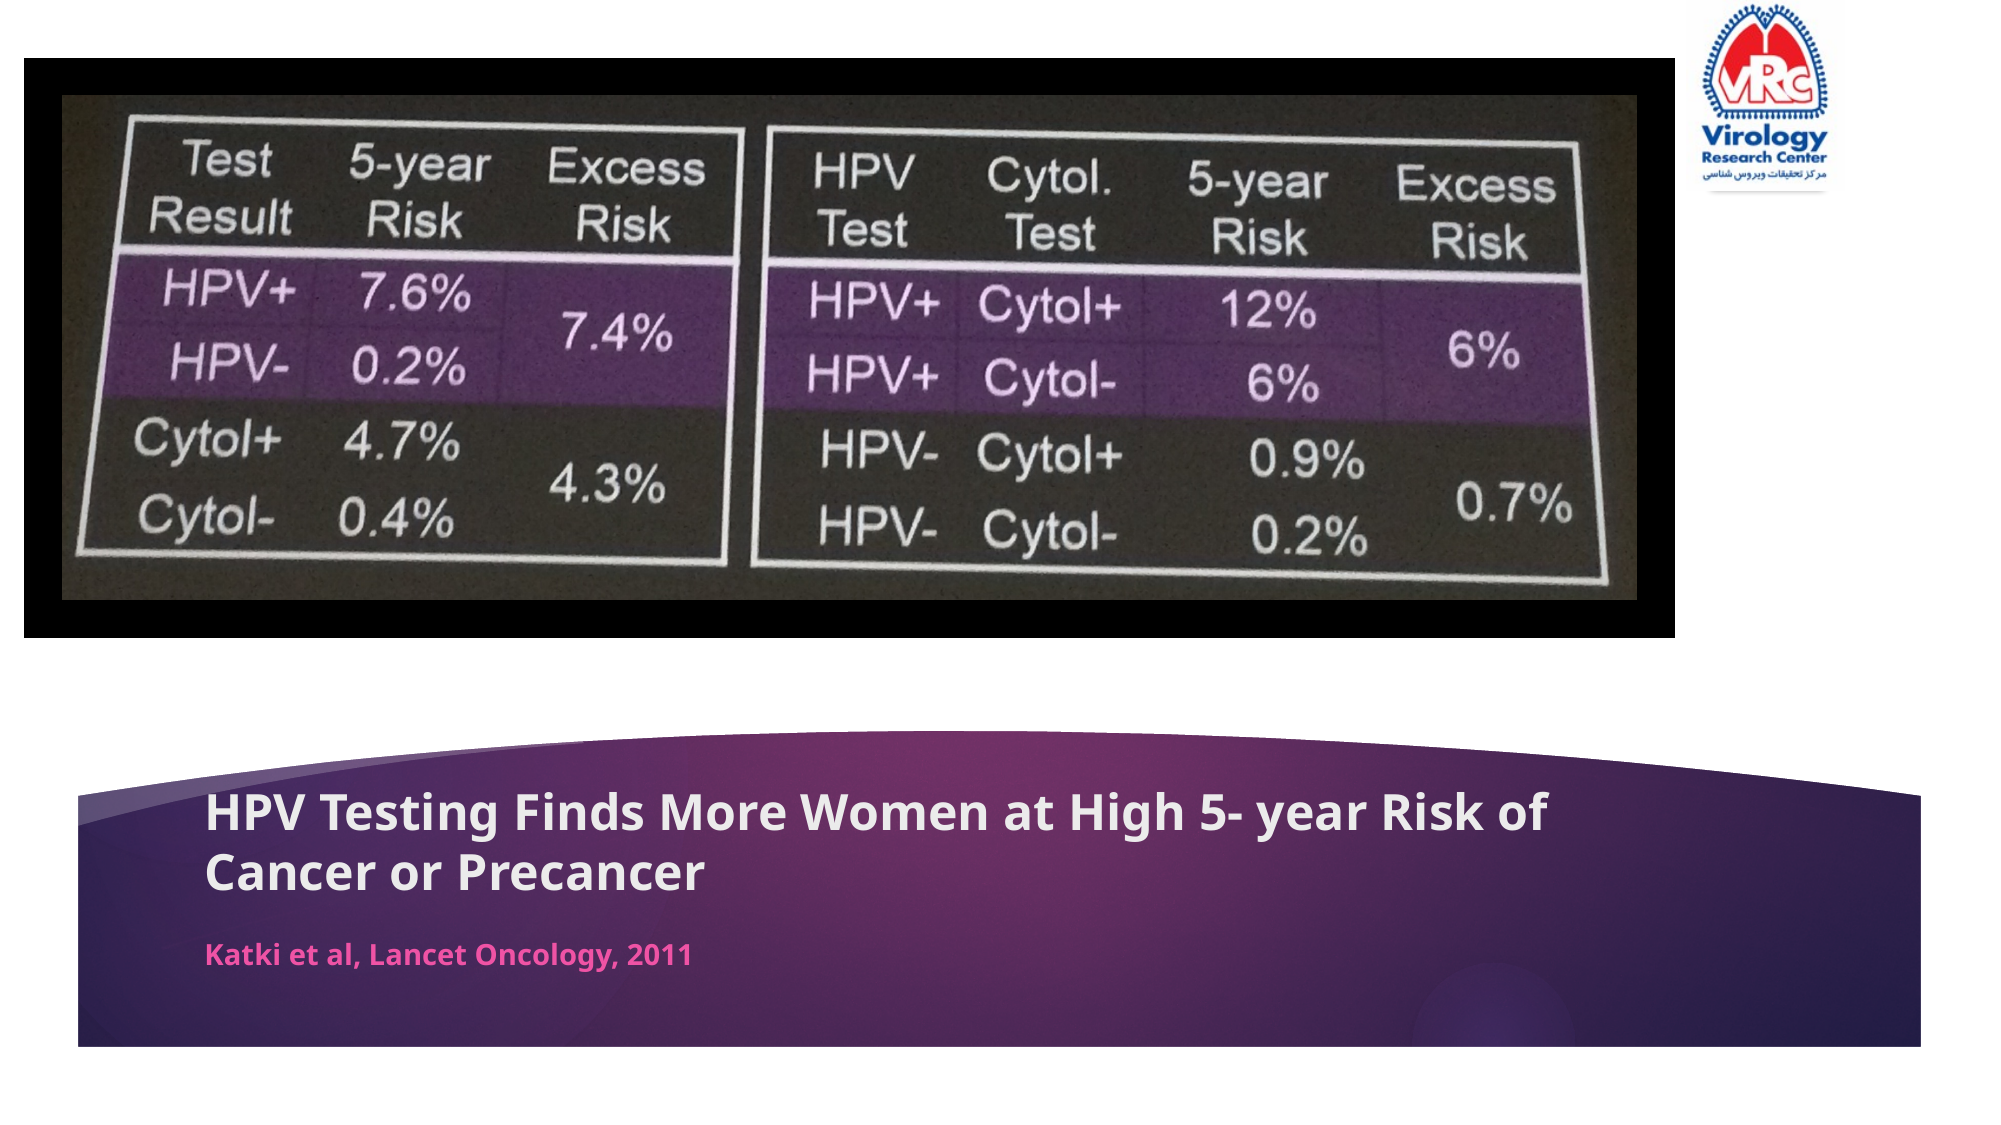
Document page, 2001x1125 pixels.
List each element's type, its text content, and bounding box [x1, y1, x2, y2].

title HPV Testing Finds More Women at High 5- year Risk of Cancer or Precancer [189, 778, 1638, 909]
picture [61, 94, 1638, 601]
list Katki et al, Lancet Oncology, 2011 [189, 928, 1638, 982]
picture [1686, 0, 1845, 191]
